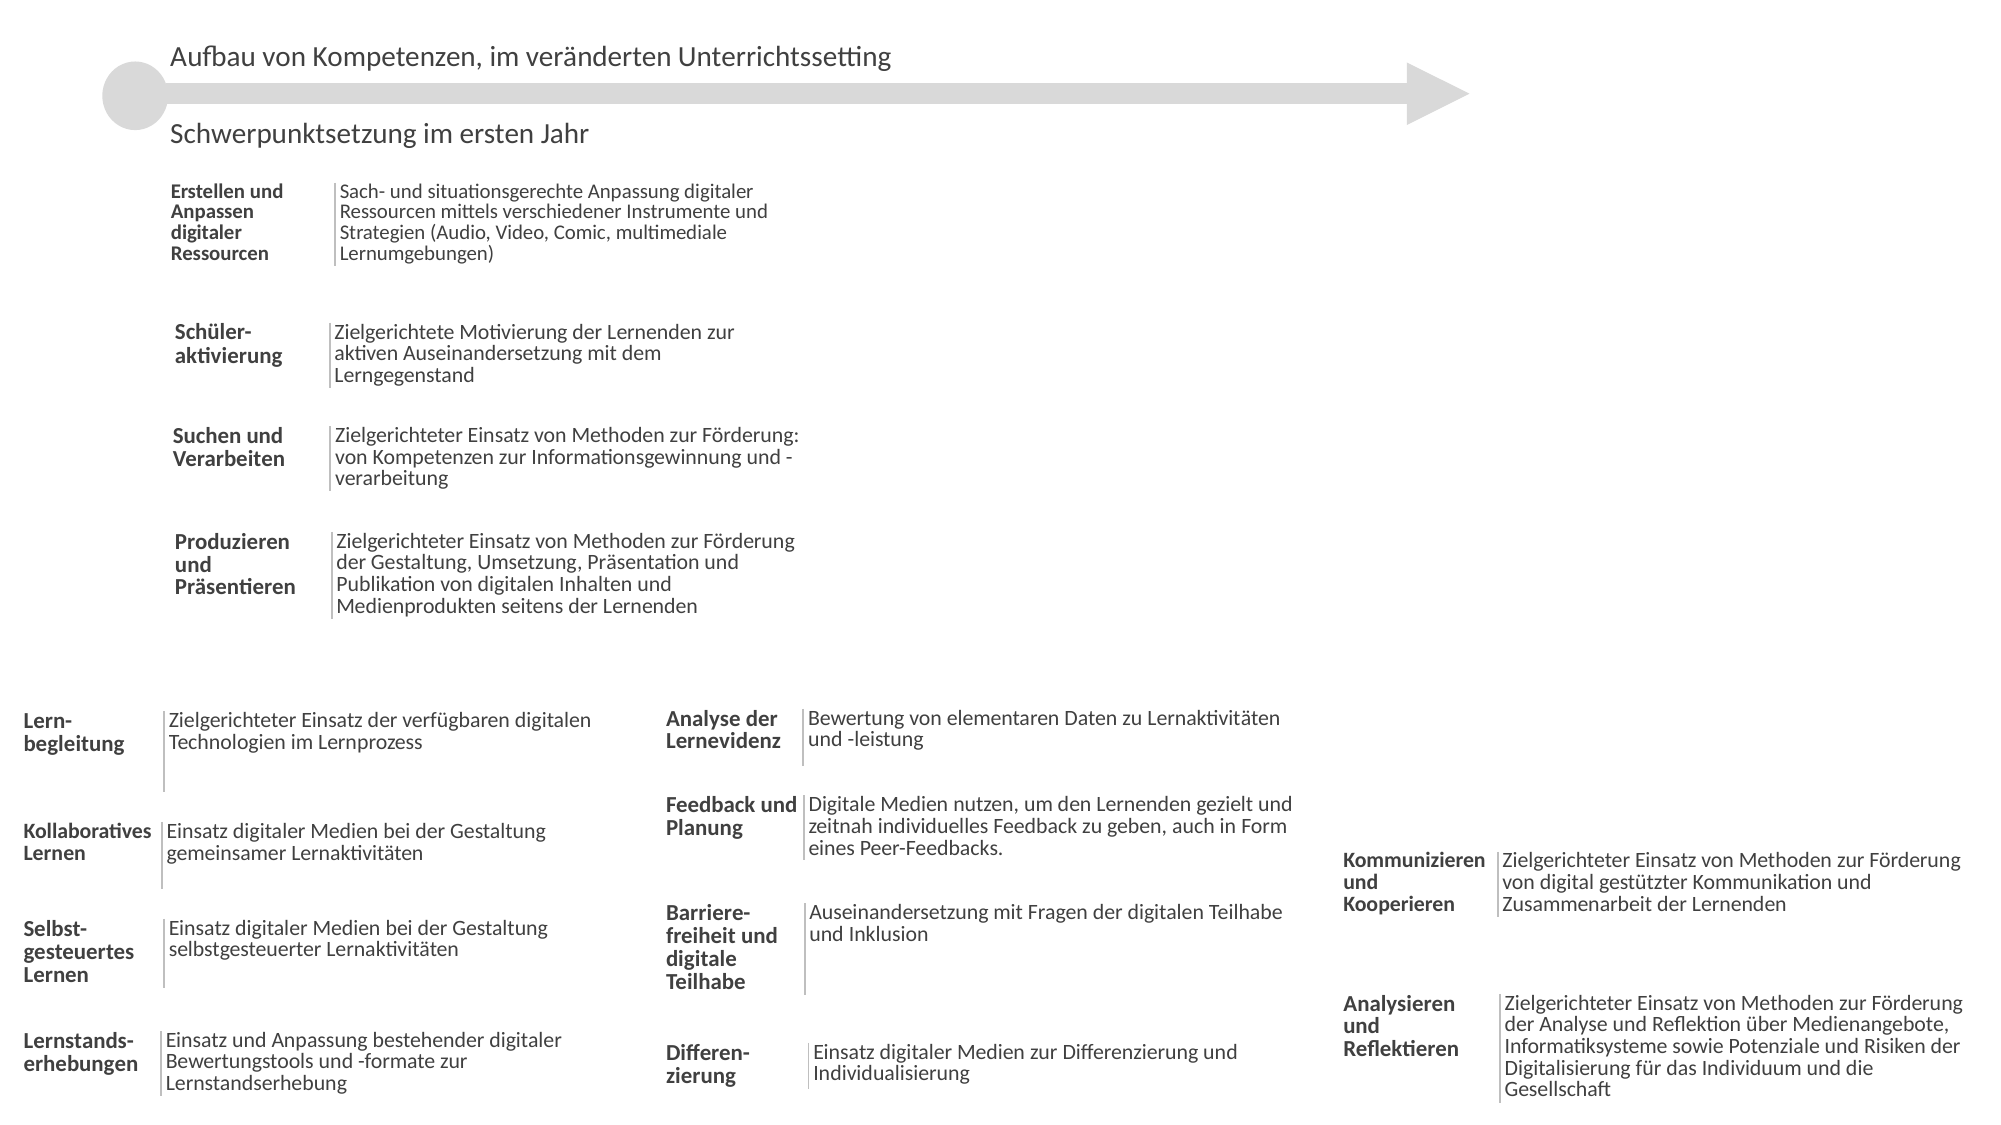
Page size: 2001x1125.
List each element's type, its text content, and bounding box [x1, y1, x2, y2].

table_header Produzieren und Präsentieren [170, 532, 331, 619]
table_header Kommunizieren und Kooperieren [1339, 852, 1497, 917]
table_header Zielgerichteter Einsatz von Methoden zur Förderung von digital gestützter Kommunikation und Zusammenarbeit der Lernenden [1499, 852, 1985, 917]
table_header Schüler-aktivierung [170, 323, 329, 388]
table_header Bewertung von elementaren Daten zu Lernaktivitäten und -leistung [804, 709, 1299, 766]
table_header Zielgerichteter Einsatz von Methoden zur Förderung: von Kompetenzen zur Informationsgewinnung und -verarbeitung [331, 426, 827, 491]
table_header Barriere-freiheit und digitale Teilhabe [661, 903, 804, 995]
text_box Schwerpunktsetzung im ersten Jahr [166, 109, 966, 153]
table_header Einsatz digitaler Medien bei der Gestaltung selbstgesteuerter Lernaktivitäten [165, 919, 648, 988]
text_box [102, 61, 169, 131]
table_header Digitale Medien nutzen, um den Lernenden gezielt und zeitnah individuelles Feedback zu geben, auch in Form eines Peer-Feedbacks. [805, 795, 1299, 860]
table_header Feedback und Planung [661, 795, 803, 860]
table_header Analyse der Lernevidenz [661, 709, 802, 766]
table_header Einsatz digitaler Medien bei der Gestaltung gemeinsamer Lernaktivitäten [163, 822, 647, 889]
table_header Zielgerichtete Motivierung der Lernenden zur aktiven Auseinandersetzung mit dem Lerngegenstand [331, 323, 805, 388]
table_header Kollaboratives Lernen [19, 822, 161, 889]
text_box Aufbau von Kompetenzen, im veränderten Unterrichtssetting [166, 32, 966, 77]
table_header Erstellen und Anpassen digitaler Ressourcen [166, 183, 334, 266]
table_header Selbst-gesteuertes Lernen [19, 919, 163, 988]
table_header Zielgerichteter Einsatz der verfügbaren digitalen Technologien im Lernprozess [165, 711, 648, 792]
table_header Einsatz und Anpassung bestehender digitaler Bewertungstools und -formate zur Lernstandserhebung [162, 1031, 656, 1096]
table_header Sach- und situationsgerechte Anpassung digitaler Ressourcen mittels verschiedener Instrumente und Strategien (Audio, Video, Comic, multimediale Lernumgebungen) [336, 183, 823, 266]
table_header Lernstands-erhebungen [19, 1031, 160, 1096]
table_header Einsatz digitaler Medien zur Differenzierung und Individualisierung [809, 1043, 1292, 1089]
table_header Lern-begleitung [19, 711, 163, 792]
table_header Zielgerichteter Einsatz von Methoden zur Förderung der Gestaltung, Umsetzung, Präsentation und Publikation von digitalen Inhalten und Medienprodukten seitens der Lernenden [333, 532, 829, 619]
table_header Suchen und Verarbeiten [168, 426, 329, 491]
table_header Differen-zierung [661, 1043, 808, 1089]
table_header Analysieren und Reflektieren [1339, 994, 1499, 1103]
table_header Zielgerichteter Einsatz von Methoden zur Förderung der Analyse und Reflektion über Medienangebote, Informatiksysteme sowie Potenziale und Risiken der Digitalisierung für das Individuum und die Gesellschaft [1501, 994, 1987, 1103]
table_header Auseinandersetzung mit Fragen der digitalen Teilhabe und Inklusion [806, 903, 1292, 995]
